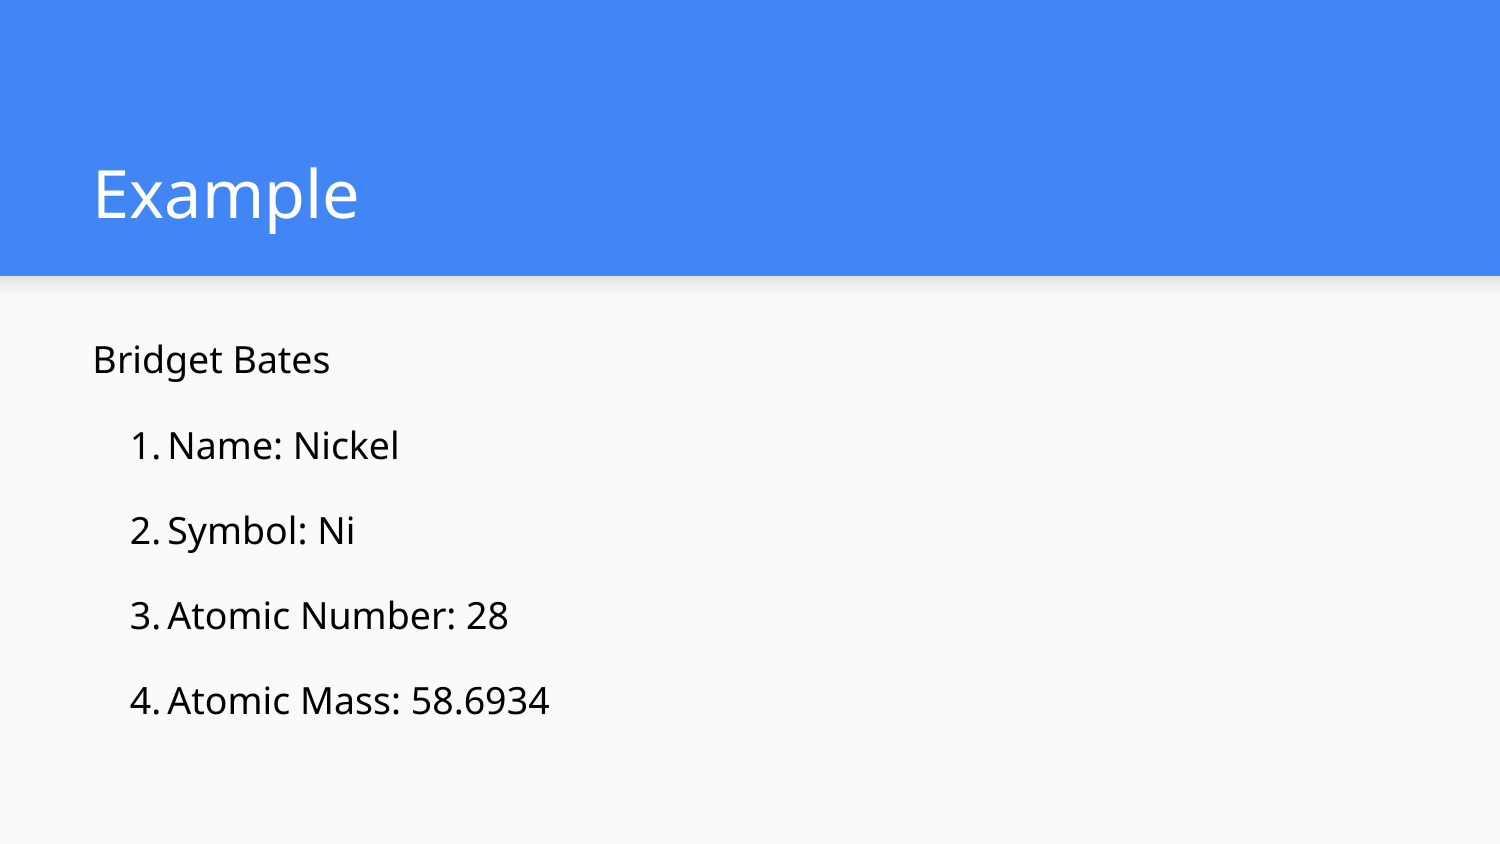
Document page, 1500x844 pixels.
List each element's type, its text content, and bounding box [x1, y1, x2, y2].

title Example [77, 121, 1427, 248]
list Bridget Bates Name: Nickel Symbol: Ni Atomic Number: 28 Atomic Mass: 58.6934 [77, 314, 1427, 760]
